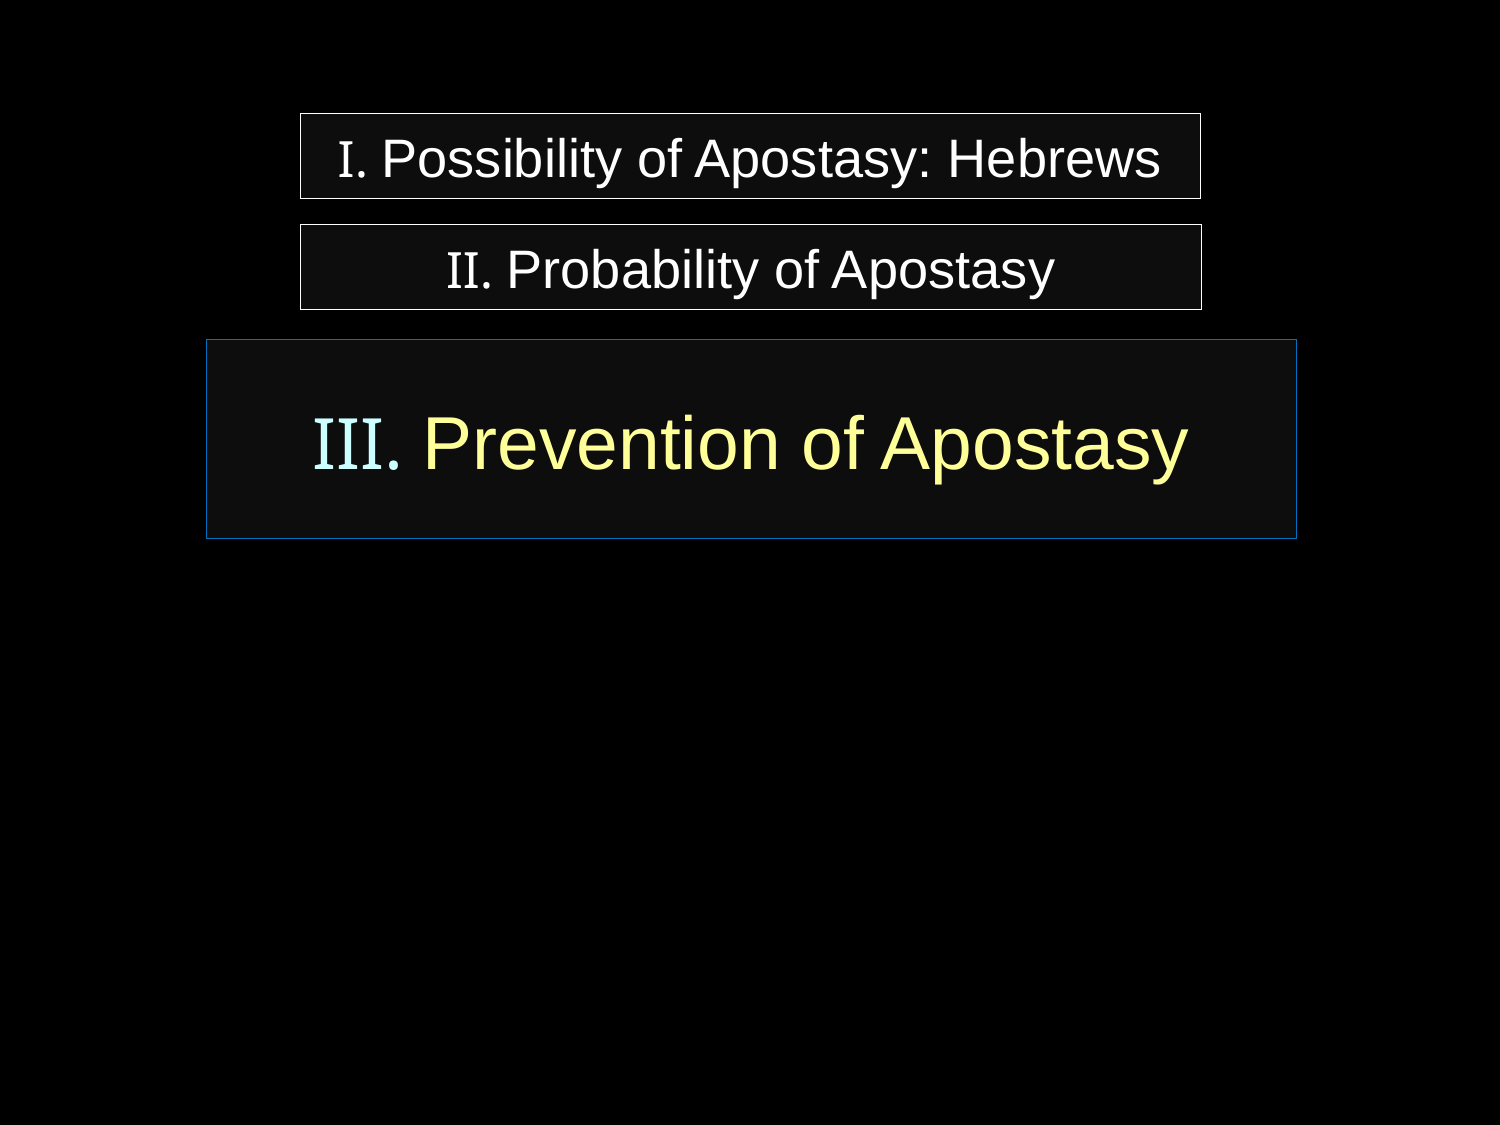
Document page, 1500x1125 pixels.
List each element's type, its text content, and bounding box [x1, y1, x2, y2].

text_box III. Prevention of Apostasy [206, 339, 1297, 539]
title I. Possibility of Apostasy: Hebrews [300, 113, 1201, 199]
text_box II. Probability of Apostasy [300, 224, 1202, 310]
